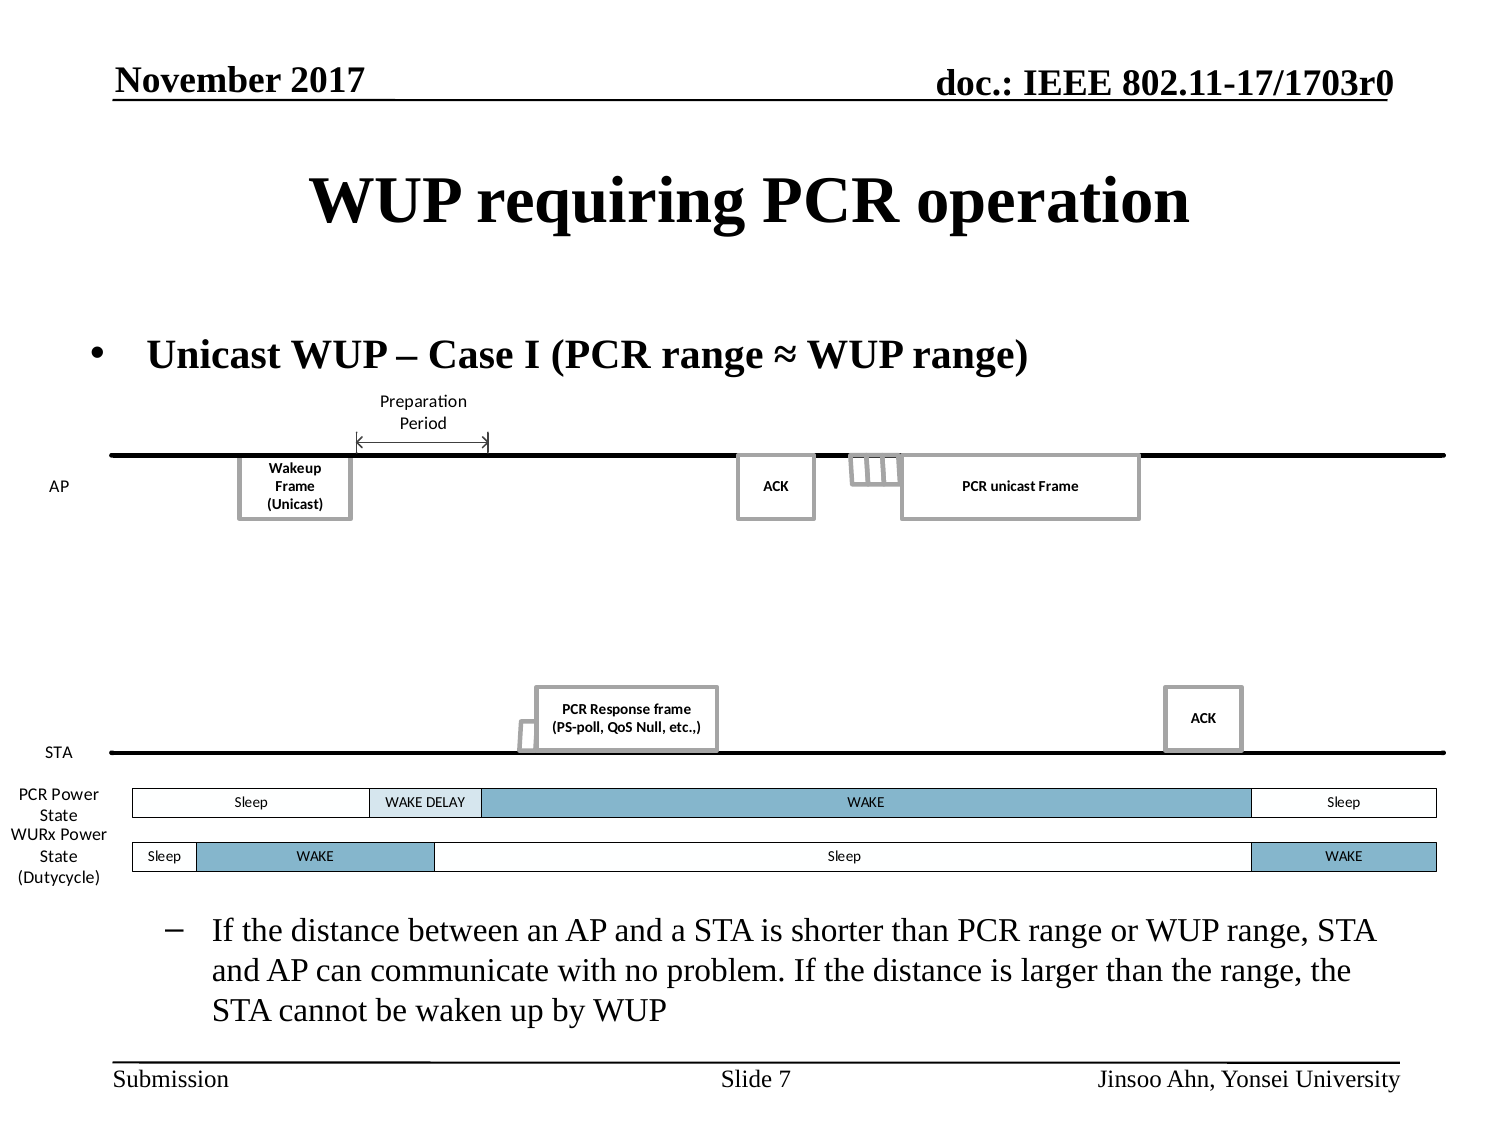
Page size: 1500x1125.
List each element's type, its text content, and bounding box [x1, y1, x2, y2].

title WUP requiring PCR operation [74, 101, 1426, 290]
picture [0, 384, 1447, 899]
text_box Unicast WUP – Case I (PCR range ≈ WUP range) If the distance between an AP and a STA is shorter than PCR range or WUP range, STA and AP can communicate with no problem. If the distance is larger than the range, the STA cannot be waken up by WUP [74, 319, 1425, 382]
text_box Unicast WUP – Case I (PCR range ≈ WUP range) If the distance between an AP and a STA is shorter than PCR range or WUP range, STA and AP can communicate with no problem. If the distance is larger than the range, the STA cannot be waken up by WUP [74, 907, 1425, 1056]
